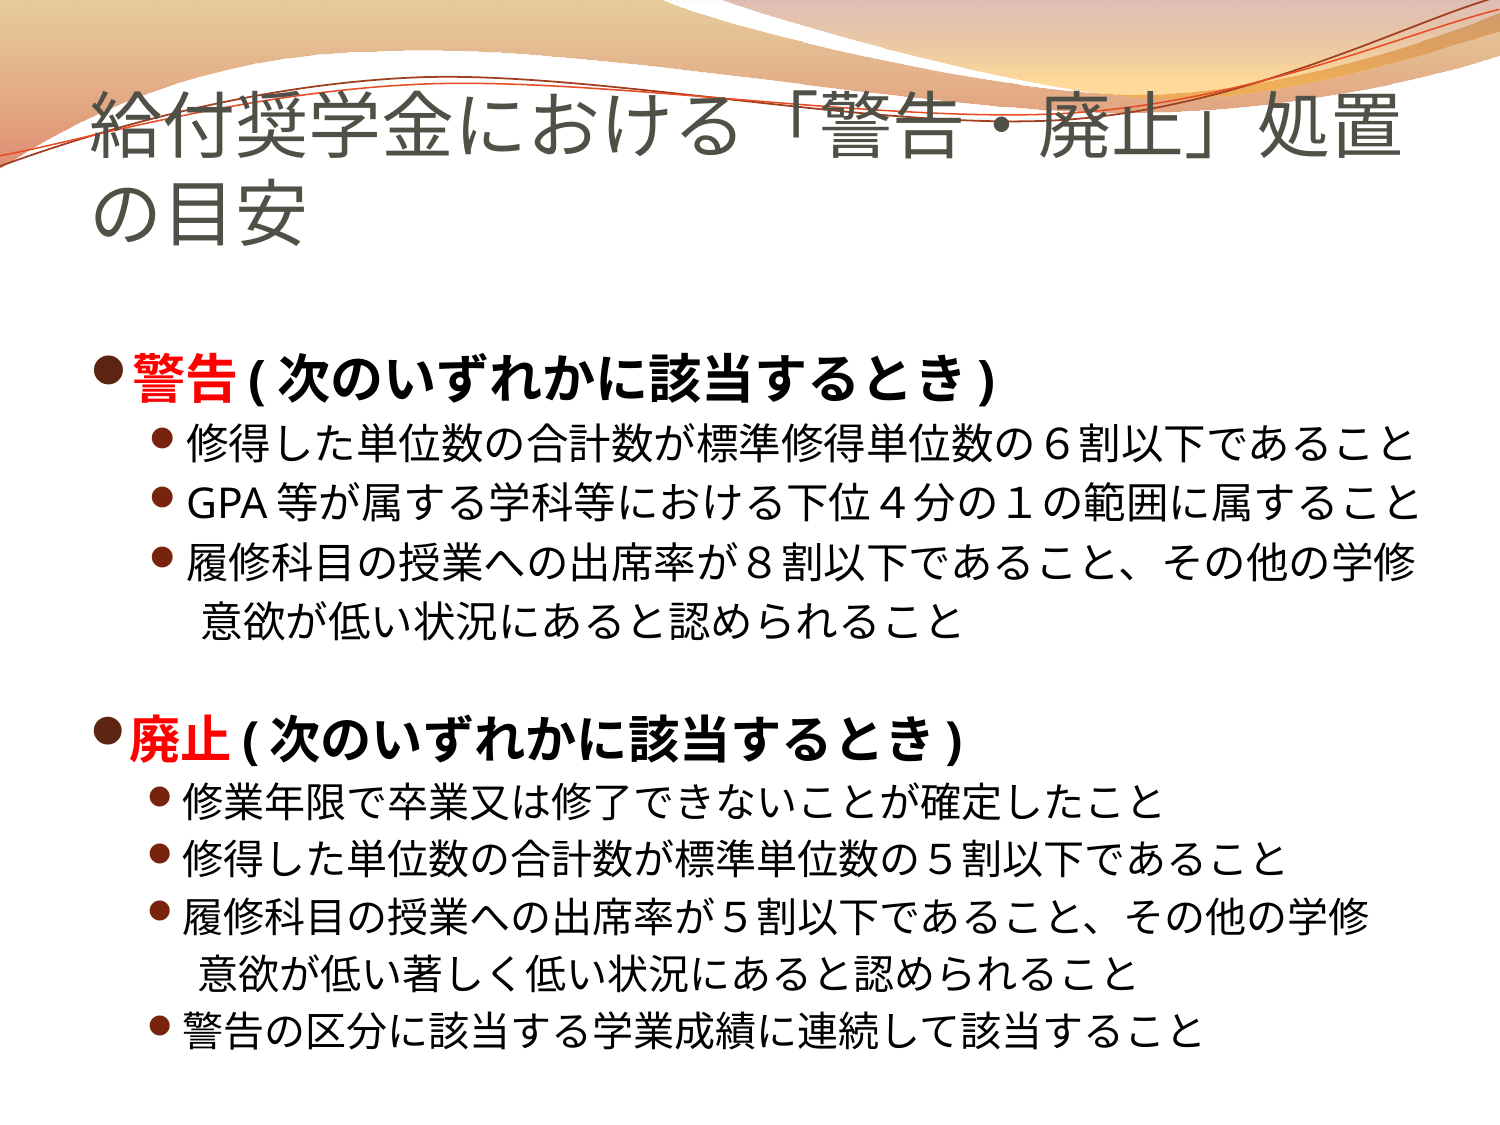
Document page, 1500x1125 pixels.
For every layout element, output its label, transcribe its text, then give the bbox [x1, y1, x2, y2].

text_box 警告(次のいずれかに該当するとき) 修得した単位数の合計数が標準修得単位数の６割以下であること GPA等が属する学科等における下位４分の１の範囲に属すること 履修科目の授業への出席率が８割以下であること、その他の学修 意欲が低い状況にあると認められること [74, 271, 1455, 678]
text_box 廃止(次のいずれかに該当するとき) 修業年限で卒業又は修了できないことが確定したこと 修得した単位数の合計数が標準単位数の５割以下であること 履修科目の授業への出席率が５割以下であること、その他の学修 意欲が低い著しく低い状況にあると認められること 警告の区分に該当する学業成績に連続して該当すること [74, 636, 1425, 1100]
title 給付奨学金における「警告・廃止」処置の目安 [89, 67, 1440, 255]
